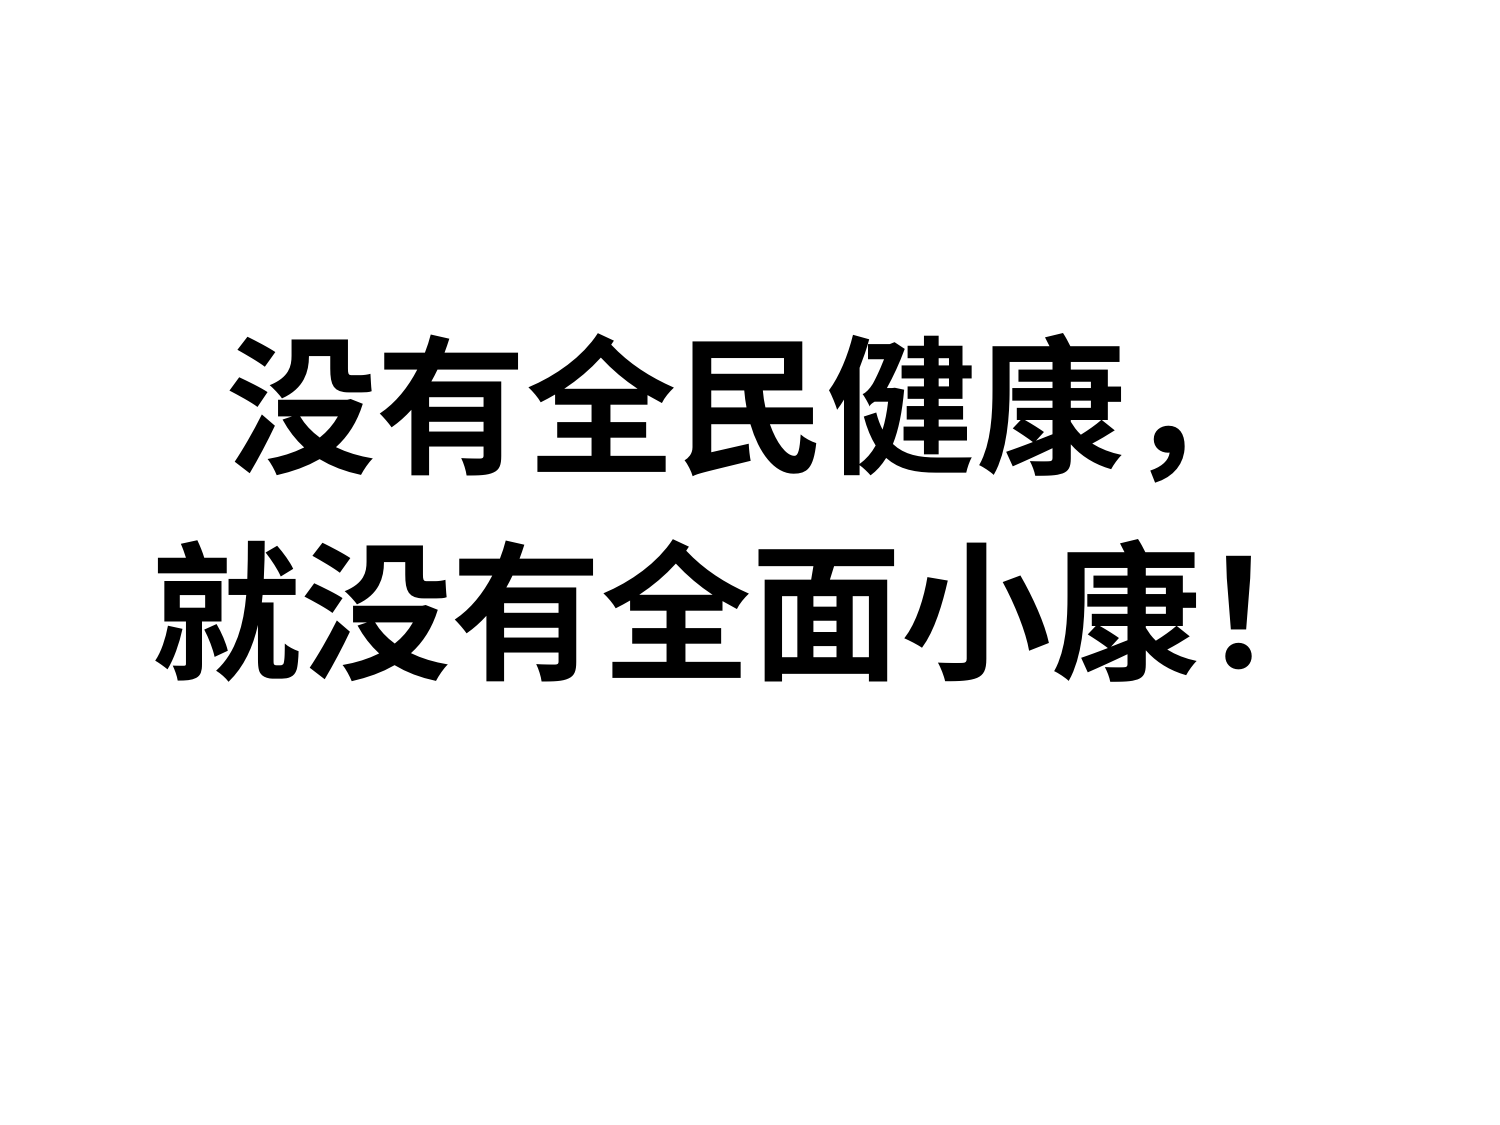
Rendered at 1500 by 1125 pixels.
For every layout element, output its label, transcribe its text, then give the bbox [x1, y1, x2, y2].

text_box 没有全民健康， 就没有全面小康！ [1, 278, 1500, 707]
